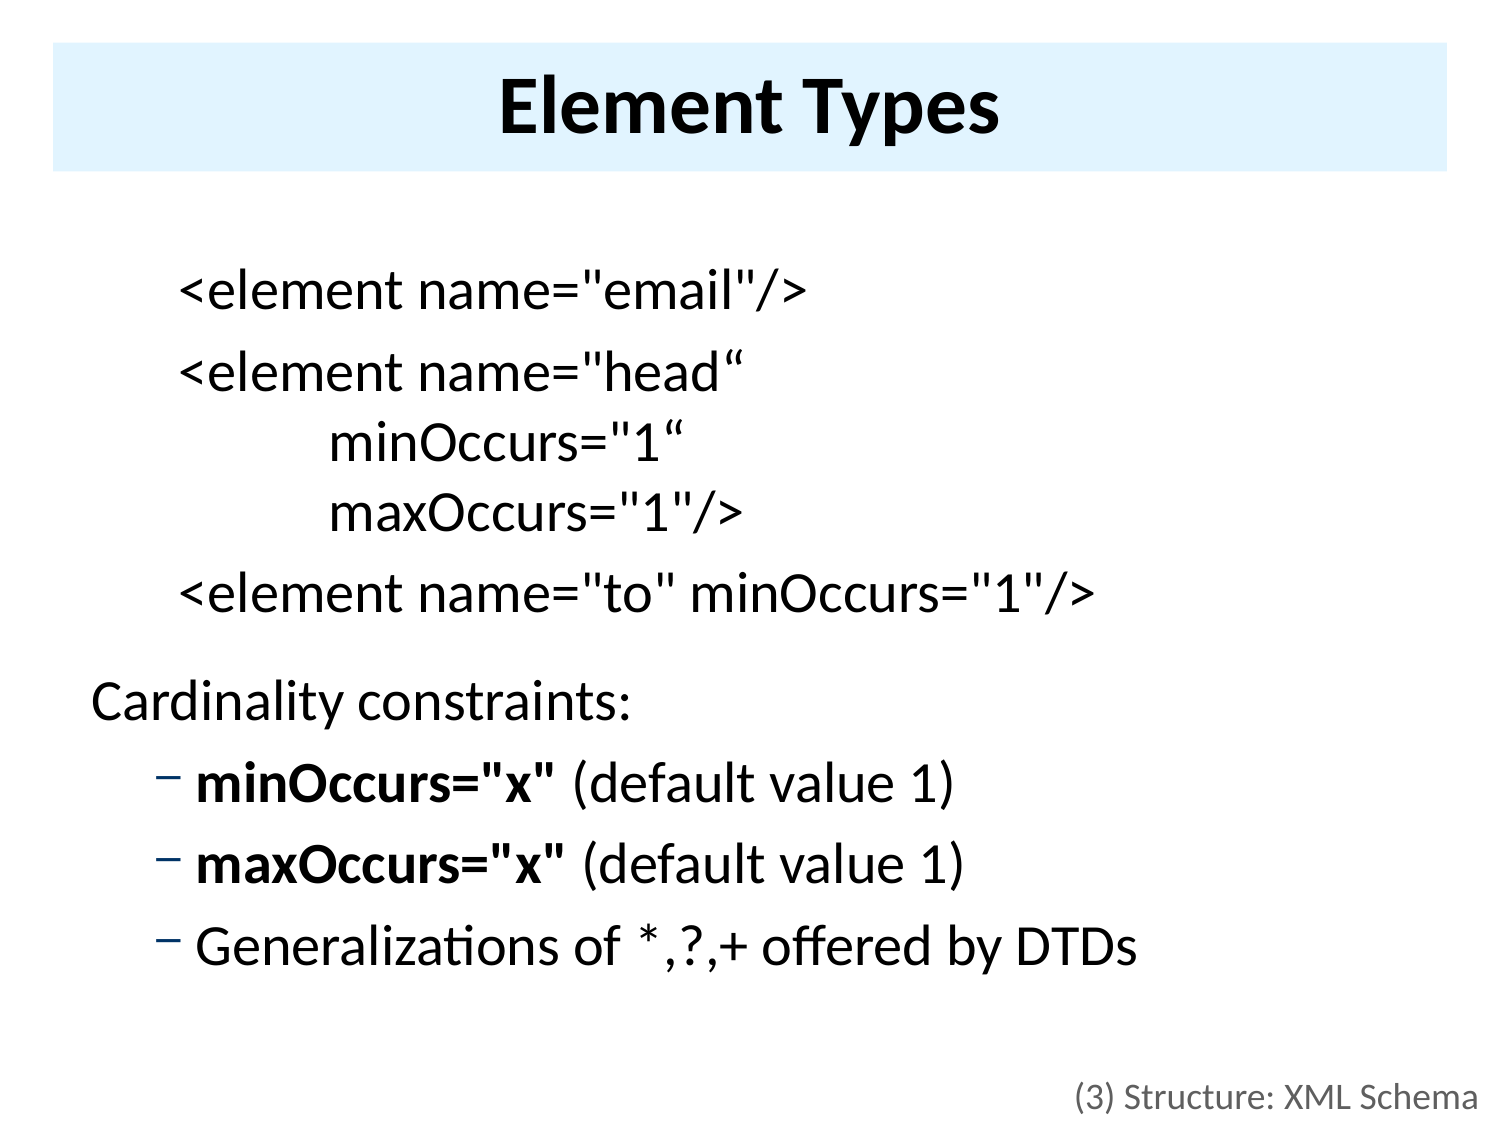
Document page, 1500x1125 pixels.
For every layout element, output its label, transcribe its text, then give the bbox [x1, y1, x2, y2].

text_box (3) Structure: XML Schema [1009, 1055, 1495, 1125]
title Element Types [53, 42, 1447, 172]
list <element name="email"/> <element name="head“ minOccurs="1“ maxOccurs="1"/> <element name="to" minOccurs="1"/> Cardinality constraints: minOccurs="x" (default value 1) maxOccurs="x" (default value 1) Generalizations of *,?,+ offered by DTDs [76, 243, 1386, 1047]
